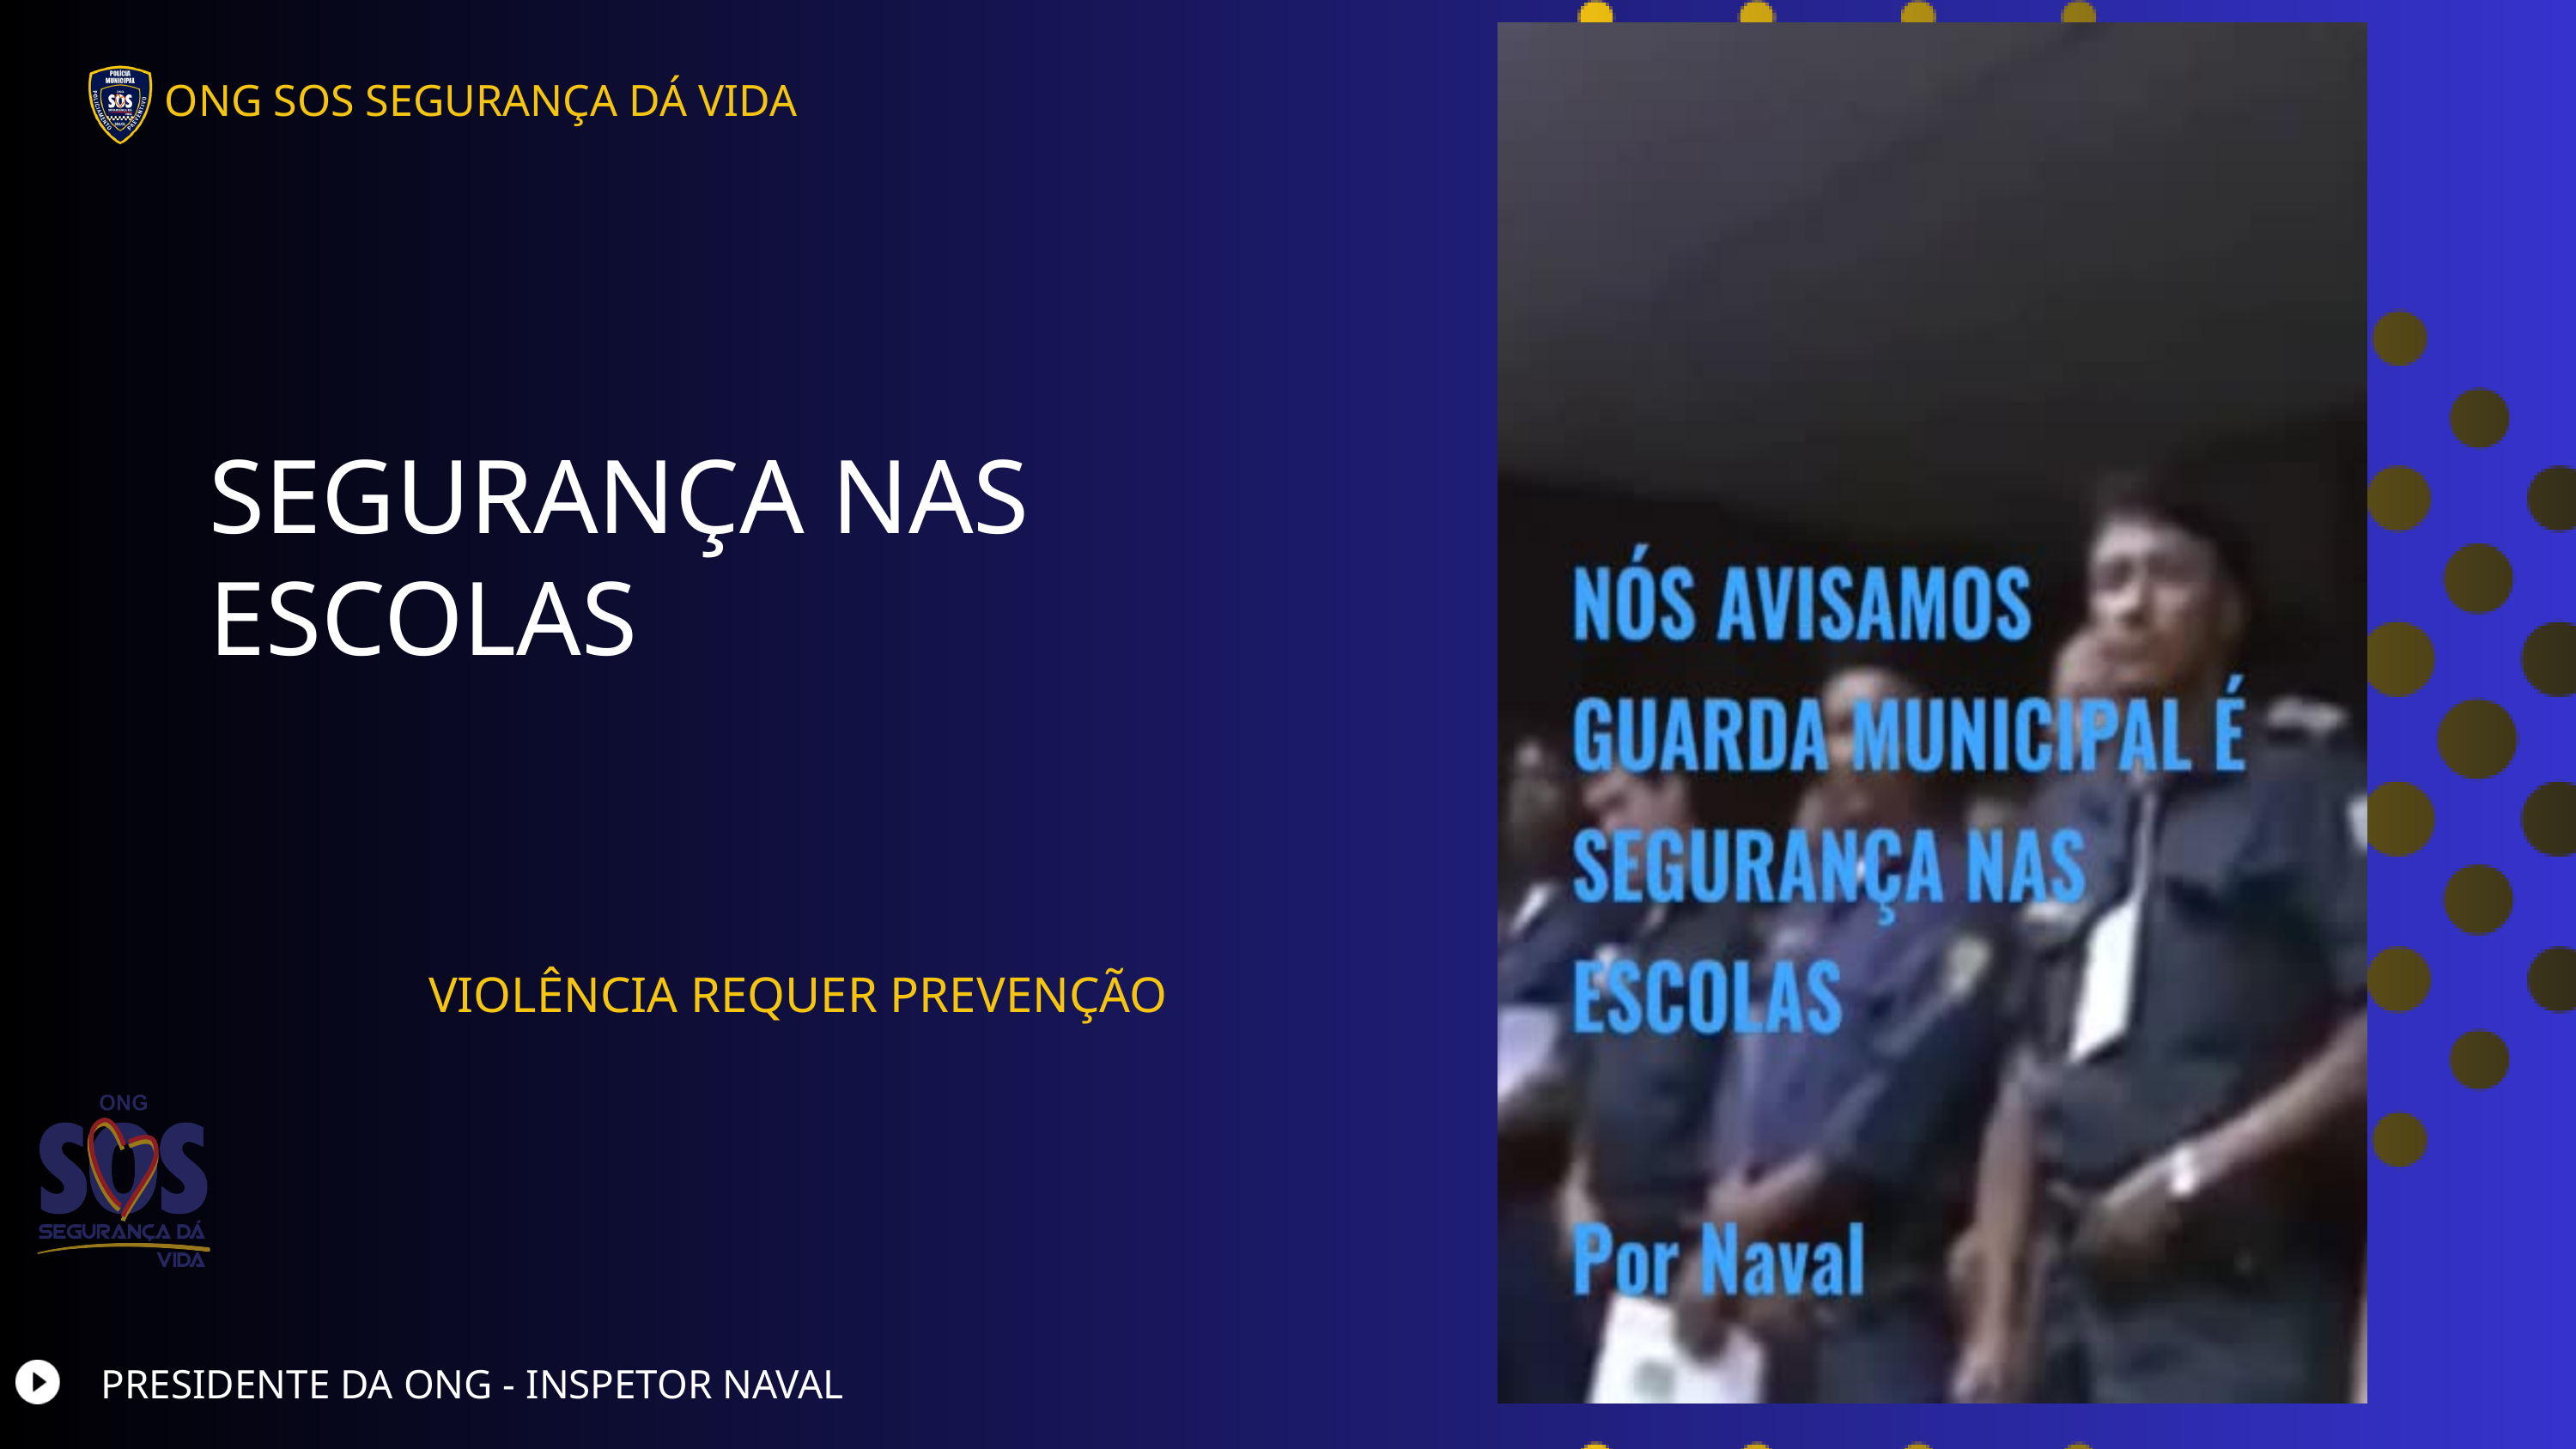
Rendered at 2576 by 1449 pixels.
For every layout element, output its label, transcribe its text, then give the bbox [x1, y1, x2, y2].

text_box ONG SOS SEGURANÇA DÁ VIDA [164, 64, 1023, 125]
text_box SEGURANÇA NAS ESCOLAS [209, 431, 1431, 676]
text_box VIOLÊNCIA REQUER PREVENÇÃO [428, 960, 1212, 1023]
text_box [1497, 21, 2369, 1404]
text_box [33, 45, 213, 145]
text_box [1577, 0, 2576, 1449]
text_box [15, 1360, 60, 1404]
text_box PRESIDENTE DA ONG - INSPETOR NAVAL [100, 1355, 936, 1407]
text_box [0, 1058, 247, 1304]
